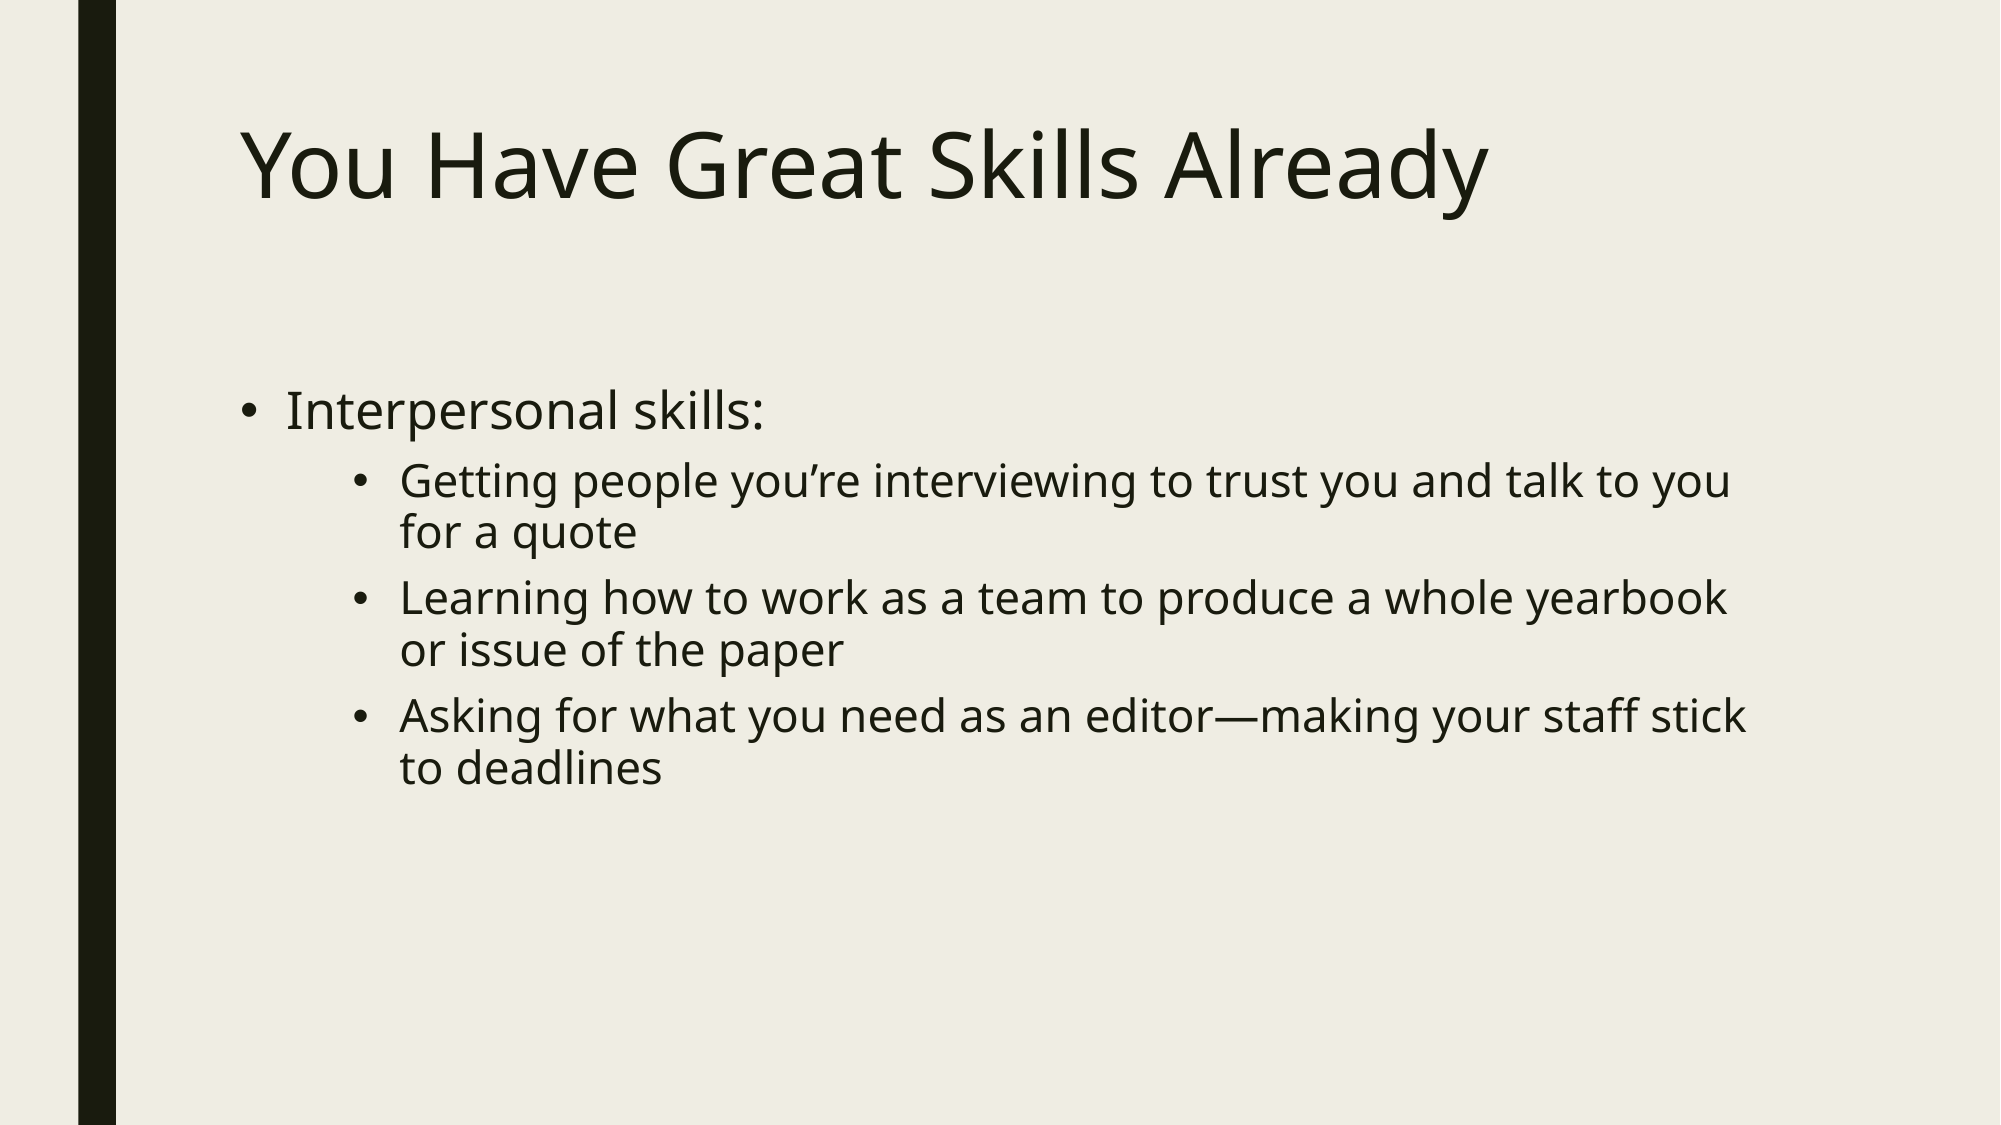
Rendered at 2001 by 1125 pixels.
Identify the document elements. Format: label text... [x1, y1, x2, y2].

title You Have Great Skills Already [225, 112, 1800, 357]
list Interpersonal skills: Getting people you’re interviewing to trust you and talk to you for a quote Learning how to work as a team to produce a whole yearbook or issue of the paper Asking for what you need as an editor—making your staff stick to deadlines [225, 375, 1800, 963]
